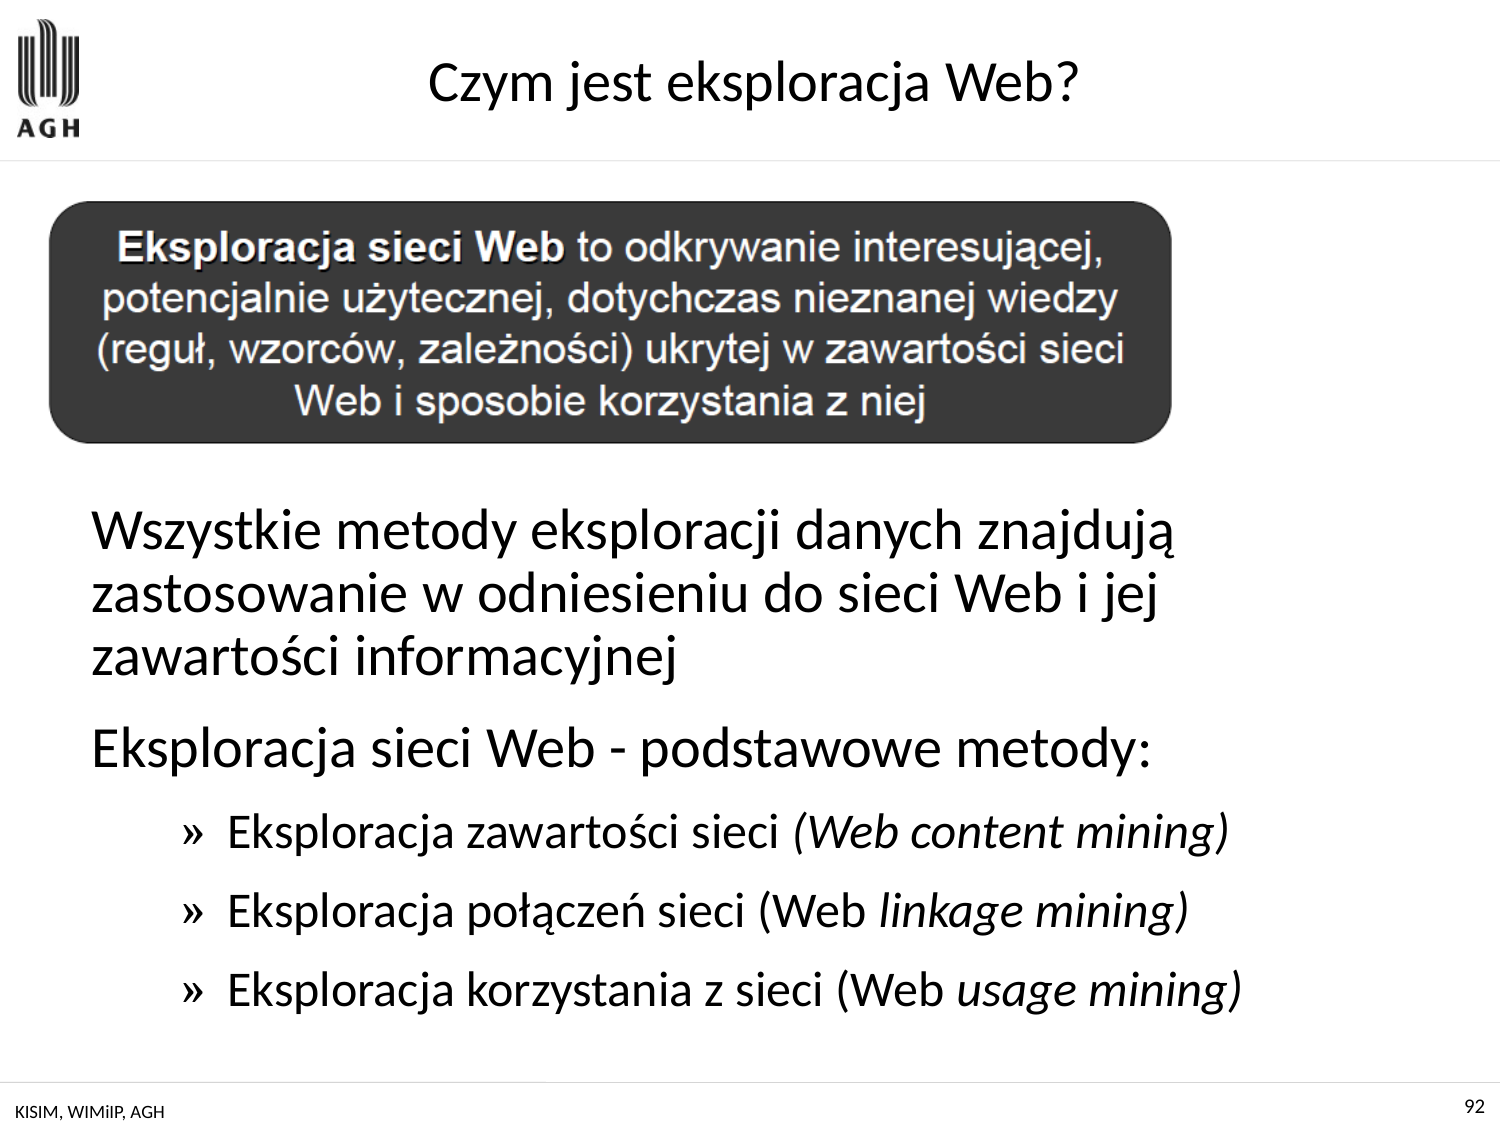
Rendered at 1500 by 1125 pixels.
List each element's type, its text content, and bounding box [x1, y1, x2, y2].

list Wszystkie metody eksploracji danych znajdują zastosowanie w odniesieniu do sieci Web i jej zawartości informacyjnej Eksploracja sieci Web - podstawowe metody: Eksploracja zawartości sieci (Web content mining) Eksploracja połączeń sieci (Web linkage mining) Eksploracja korzystania z sieci (Web usage mining) [76, 491, 1428, 1048]
footer KISIM, WIMiIP, AGH [0, 1092, 476, 1125]
picture [17, 19, 79, 138]
picture [40, 196, 1176, 450]
title Czym jest eksploracja Web? [147, 30, 1377, 126]
